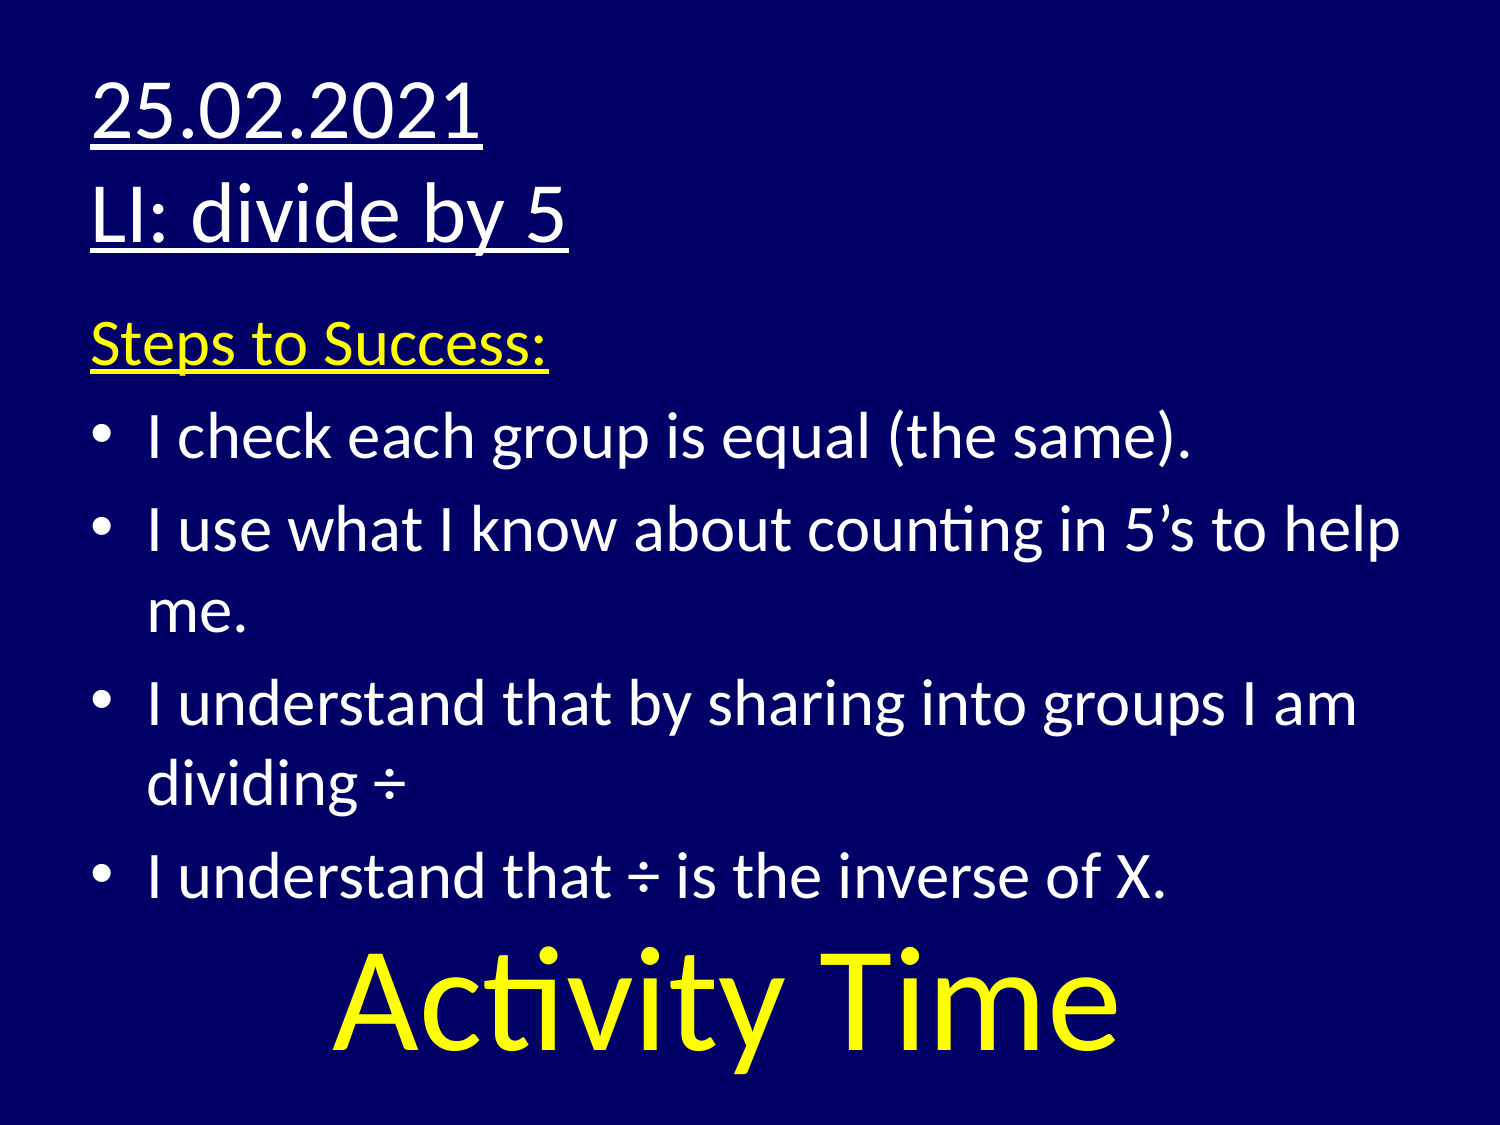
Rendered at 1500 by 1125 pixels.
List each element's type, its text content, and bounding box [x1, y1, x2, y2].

title 25.02.2021 LI: divide by 5 [75, 45, 1425, 268]
list Steps to Success: I check each group is equal (the same). I use what I know about counting in 5’s to help me. I understand that by sharing into groups I am dividing ÷ I understand that ÷ is the inverse of X. [75, 290, 1425, 1035]
text_box Activity Time [317, 893, 1138, 1088]
